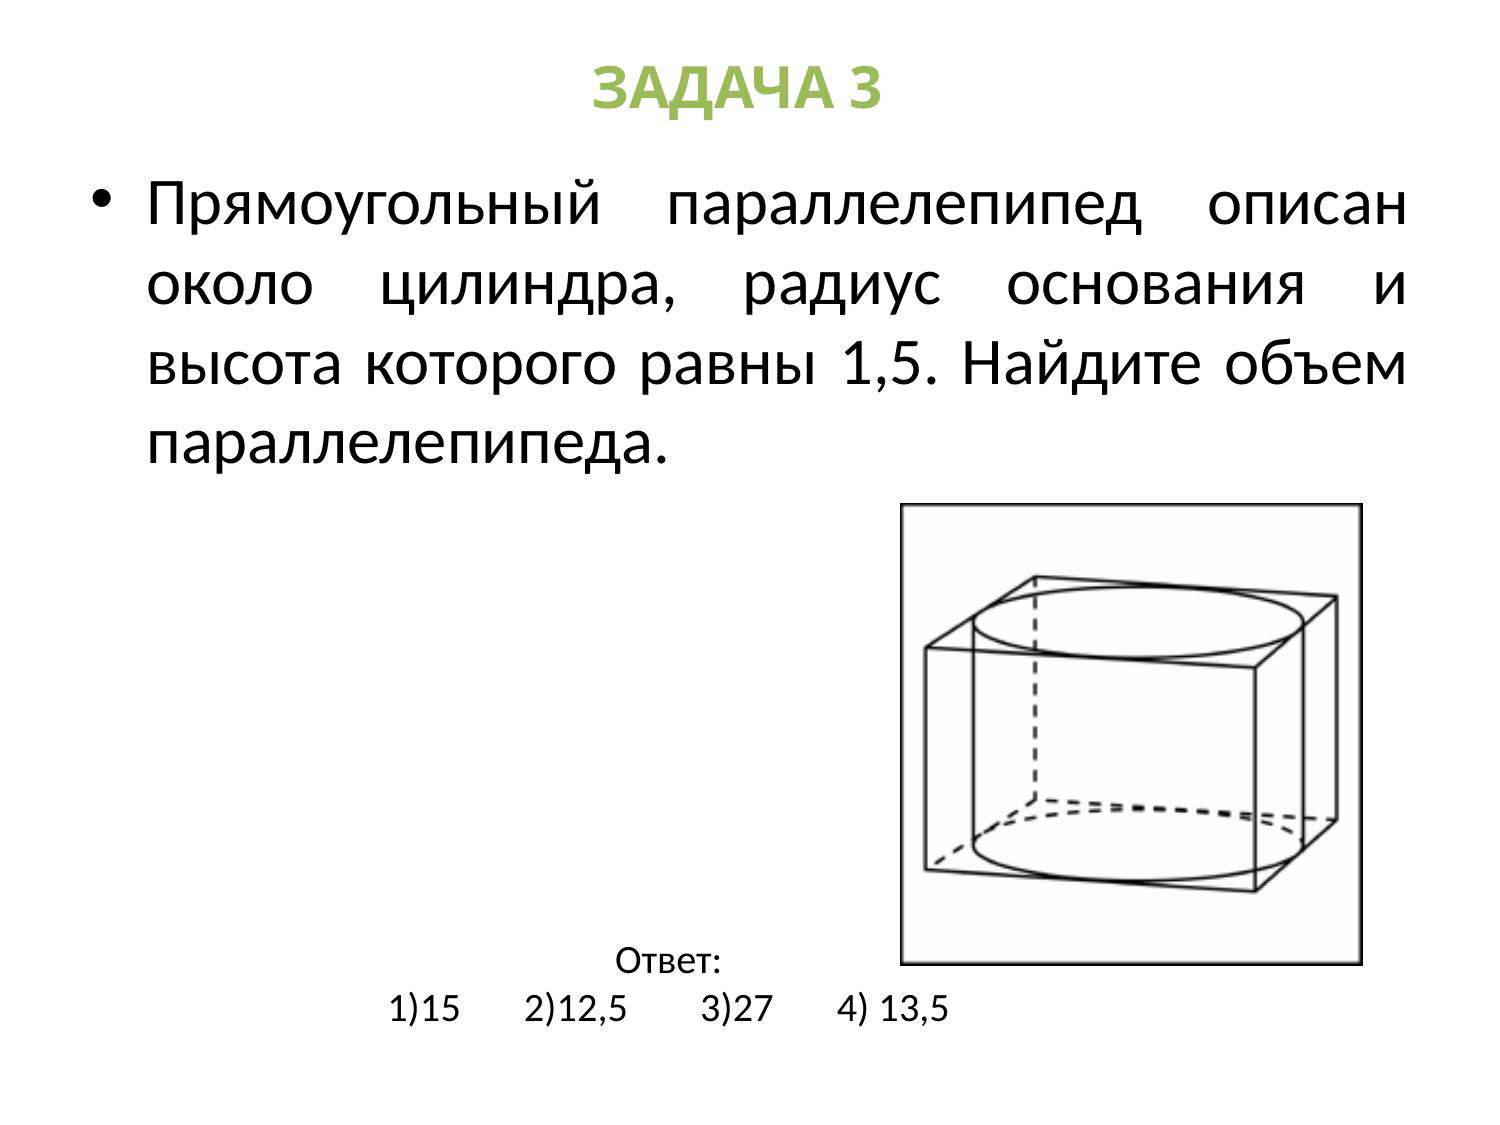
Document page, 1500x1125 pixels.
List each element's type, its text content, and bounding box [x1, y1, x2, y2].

picture [899, 503, 1363, 967]
text_box ЗАДАЧА 3 [437, 14, 1038, 157]
title Ответ: 1)15 2)12,5 3)27 4) 13,5 [24, 924, 1313, 1038]
list Прямоугольный параллелепипед описан около цилиндра, радиус основания и высота которого равны 1,5. Найдите объем параллелепипеда. [75, 149, 1425, 1005]
